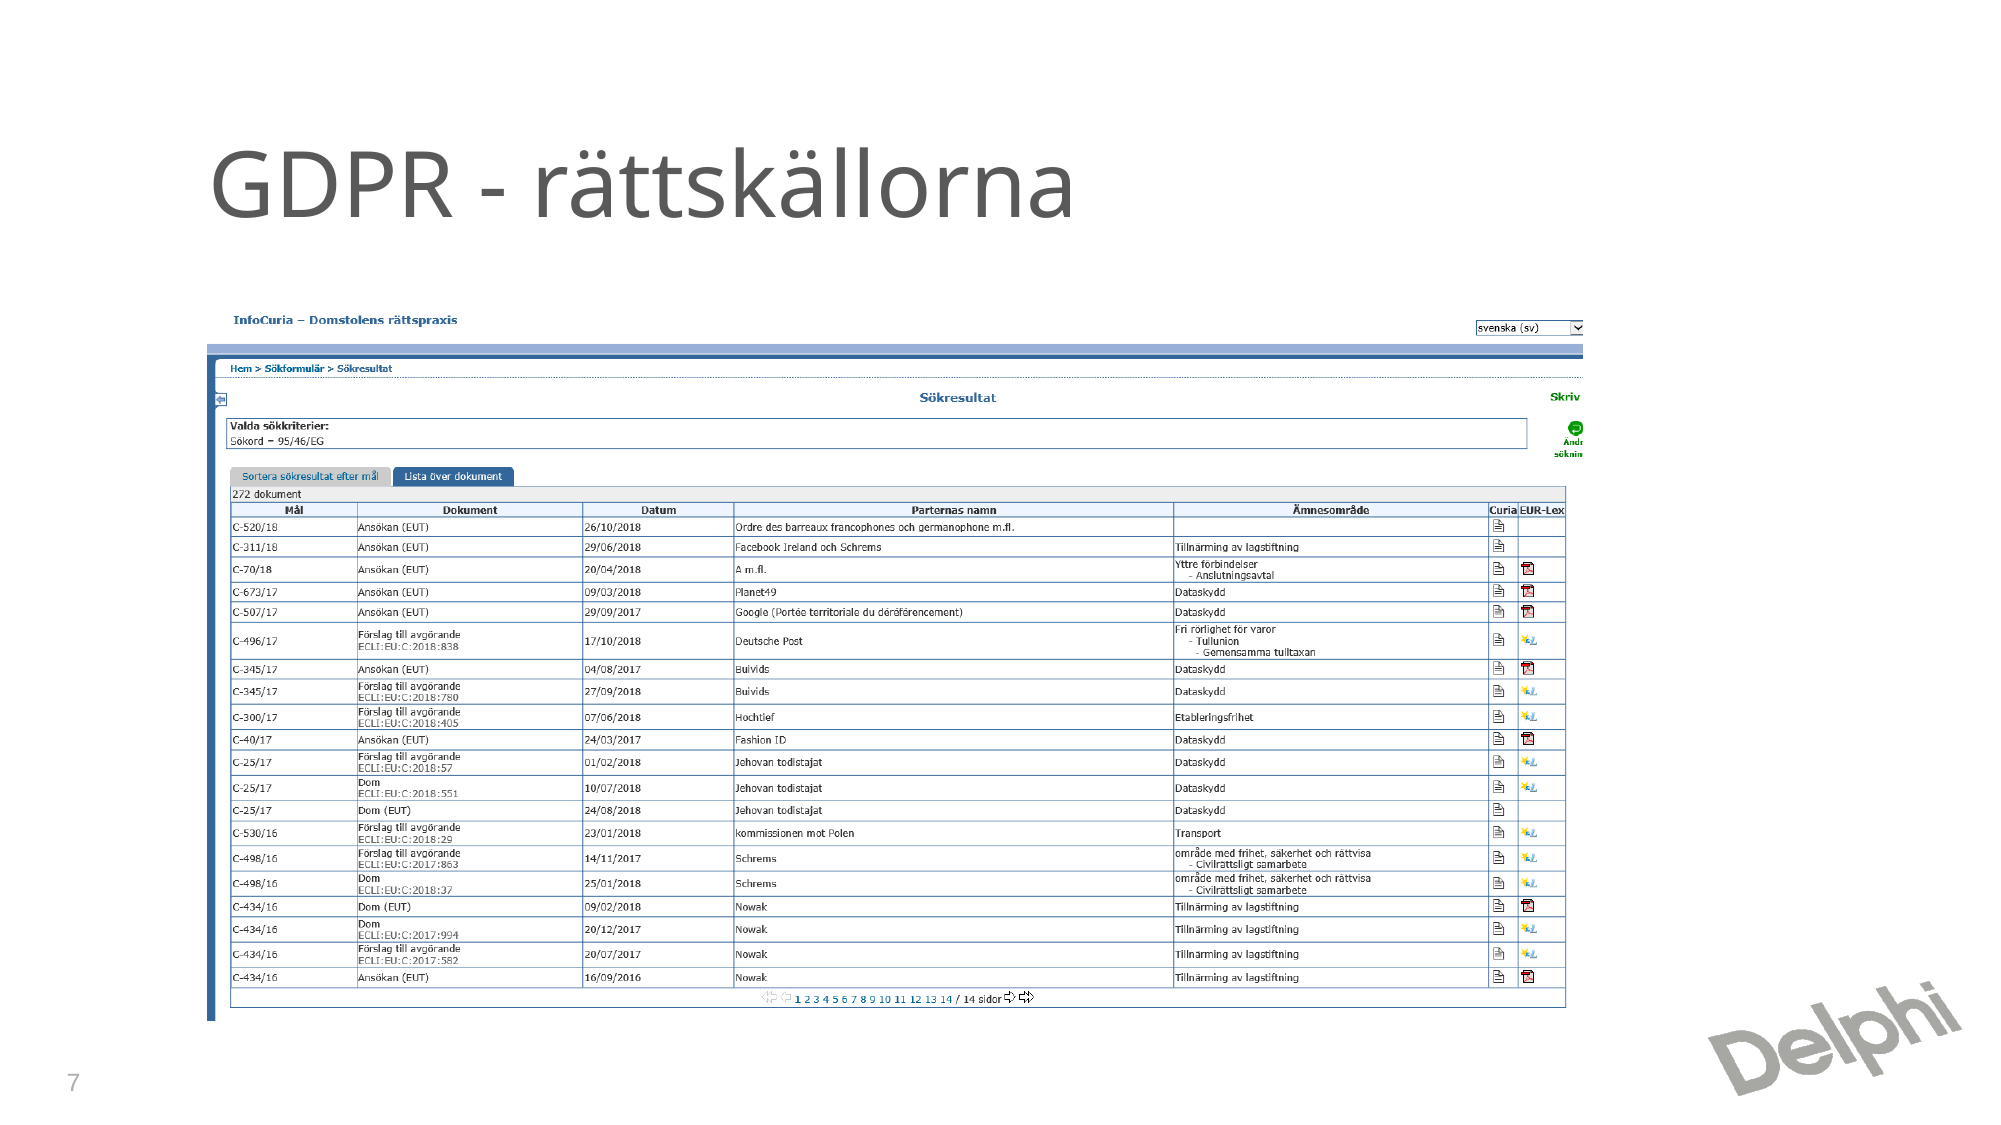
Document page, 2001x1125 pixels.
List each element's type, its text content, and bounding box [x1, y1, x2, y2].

slide_number 7 [66, 1066, 188, 1097]
picture [207, 303, 1583, 1021]
title GDPR - rättskällorna [208, 31, 1792, 238]
picture [1708, 981, 1962, 1096]
